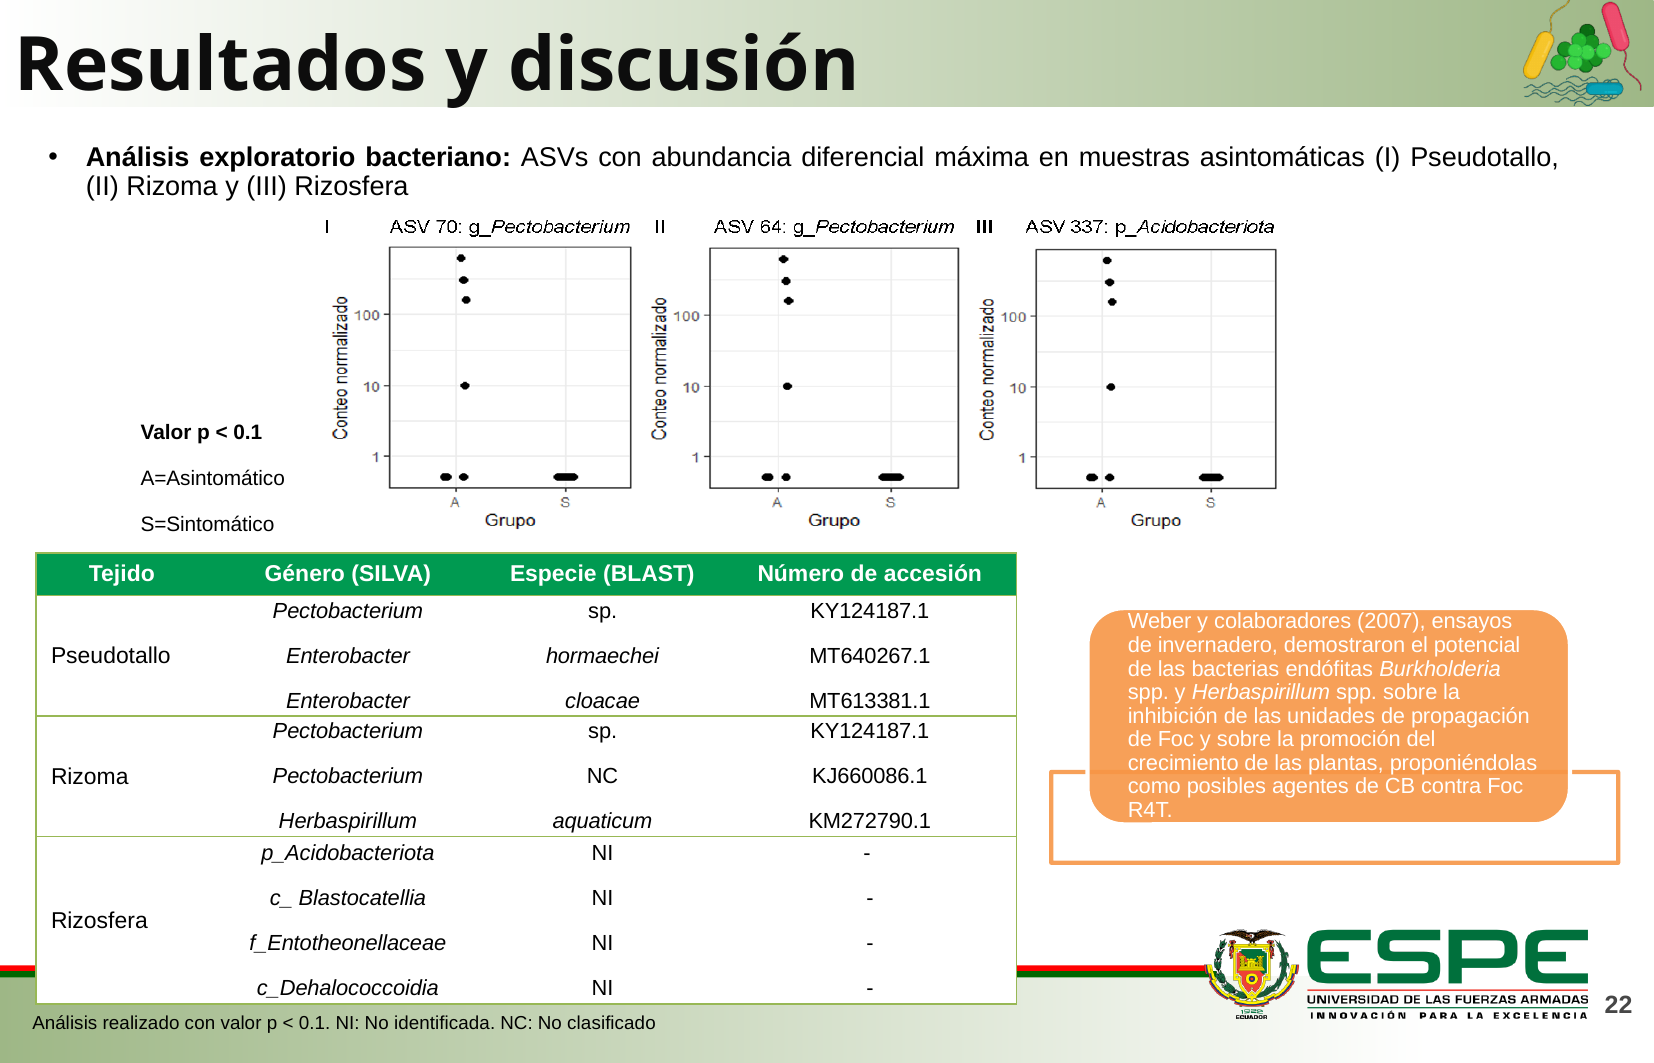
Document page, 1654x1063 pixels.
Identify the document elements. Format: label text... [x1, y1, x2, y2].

table_cell Pseudotallo [37, 596, 214, 715]
table_cell Rizosfera [37, 837, 214, 1003]
table_cell NI NI NI NI [482, 837, 723, 1003]
text_box Análisis exploratorio bacteriano: ASVs con abundancia diferencial máxima en muestras asintomáticas (I) Pseudotallo, (II) Rizoma y (III) Rizosfera [35, 137, 1571, 225]
table_header Especie (BLAST) [482, 554, 723, 595]
text_box Análisis realizado con valor p < 0.1. NI: No identificada. NC: No clasificado [17, 1003, 845, 1041]
table_cell p_Acidobacteriota c_ Blastocatellia f_Entotheonellaceae c_Dehalococcoidia [214, 837, 482, 1003]
picture [1517, 0, 1646, 118]
picture [1204, 929, 1588, 1019]
table_header Número de accesión [723, 554, 1016, 595]
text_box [1050, 607, 1654, 865]
table_header Tejido [37, 554, 214, 595]
text_box Valor p < 0.1 A=Asintomático S=Sintomático [125, 411, 306, 543]
table_cell KY124187.1 MT640267.1 MT613381.1 [723, 596, 1016, 715]
slide_number 22 [1275, 975, 1648, 1033]
title Resultados y discusión [0, 7, 1523, 112]
table_cell sp. hormaechei cloacae [482, 596, 723, 715]
table_cell Pectobacterium Pectobacterium Herbaspirillum [214, 717, 482, 836]
table_header Género (SILVA) [214, 554, 482, 595]
table_cell Rizoma [37, 717, 214, 836]
table_cell - - - - [723, 837, 1016, 1003]
picture [315, 212, 1292, 532]
table_cell Pectobacterium Enterobacter Enterobacter [214, 596, 482, 715]
table_cell sp. NC aquaticum [482, 717, 723, 836]
table_cell KY124187.1 KJ660086.1 KM272790.1 [723, 717, 1016, 836]
